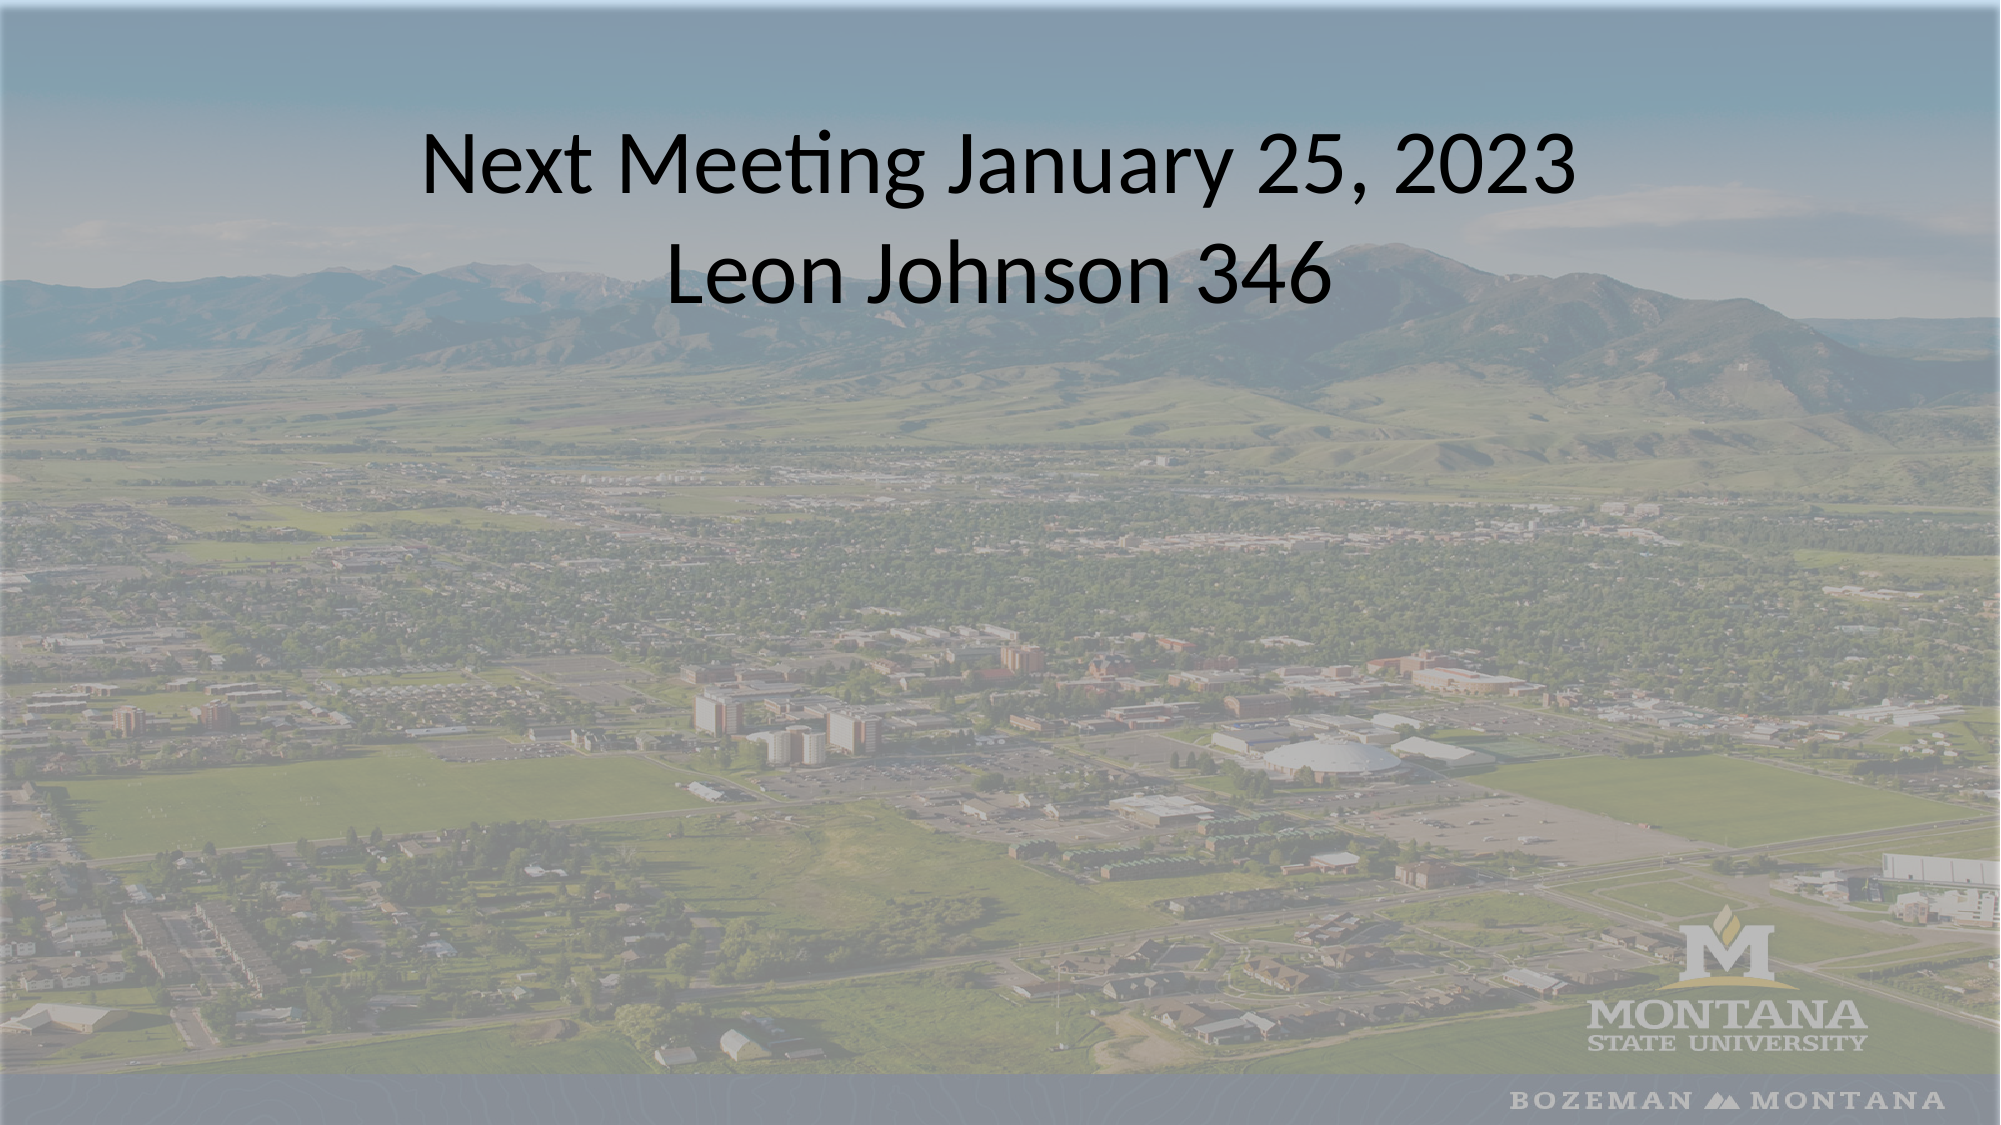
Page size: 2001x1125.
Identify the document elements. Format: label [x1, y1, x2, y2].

list [0, 0, 2000, 1125]
